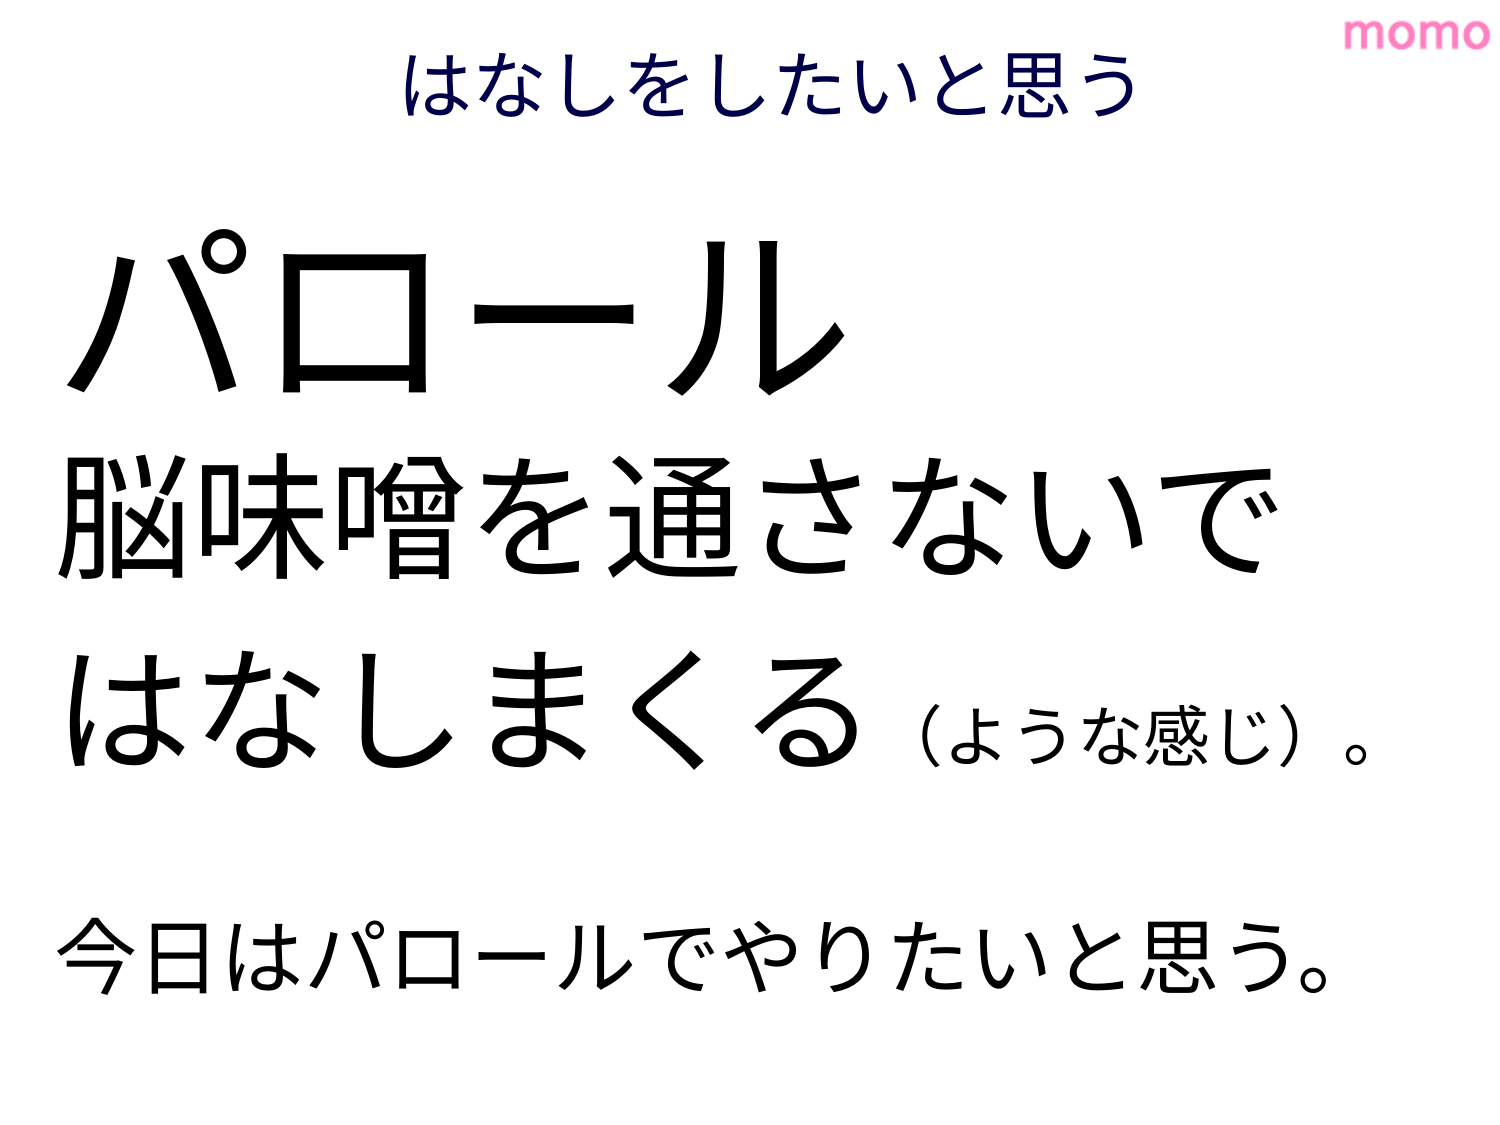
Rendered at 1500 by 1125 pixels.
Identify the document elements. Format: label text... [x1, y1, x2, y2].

title はなしをしたいと思う [87, 19, 1457, 148]
list パロール 脳味噌を通さないで はなしまくる（ような感じ）。 今日はパロールでやりたいと思う。 [41, 184, 1432, 1106]
picture [1333, 3, 1500, 63]
